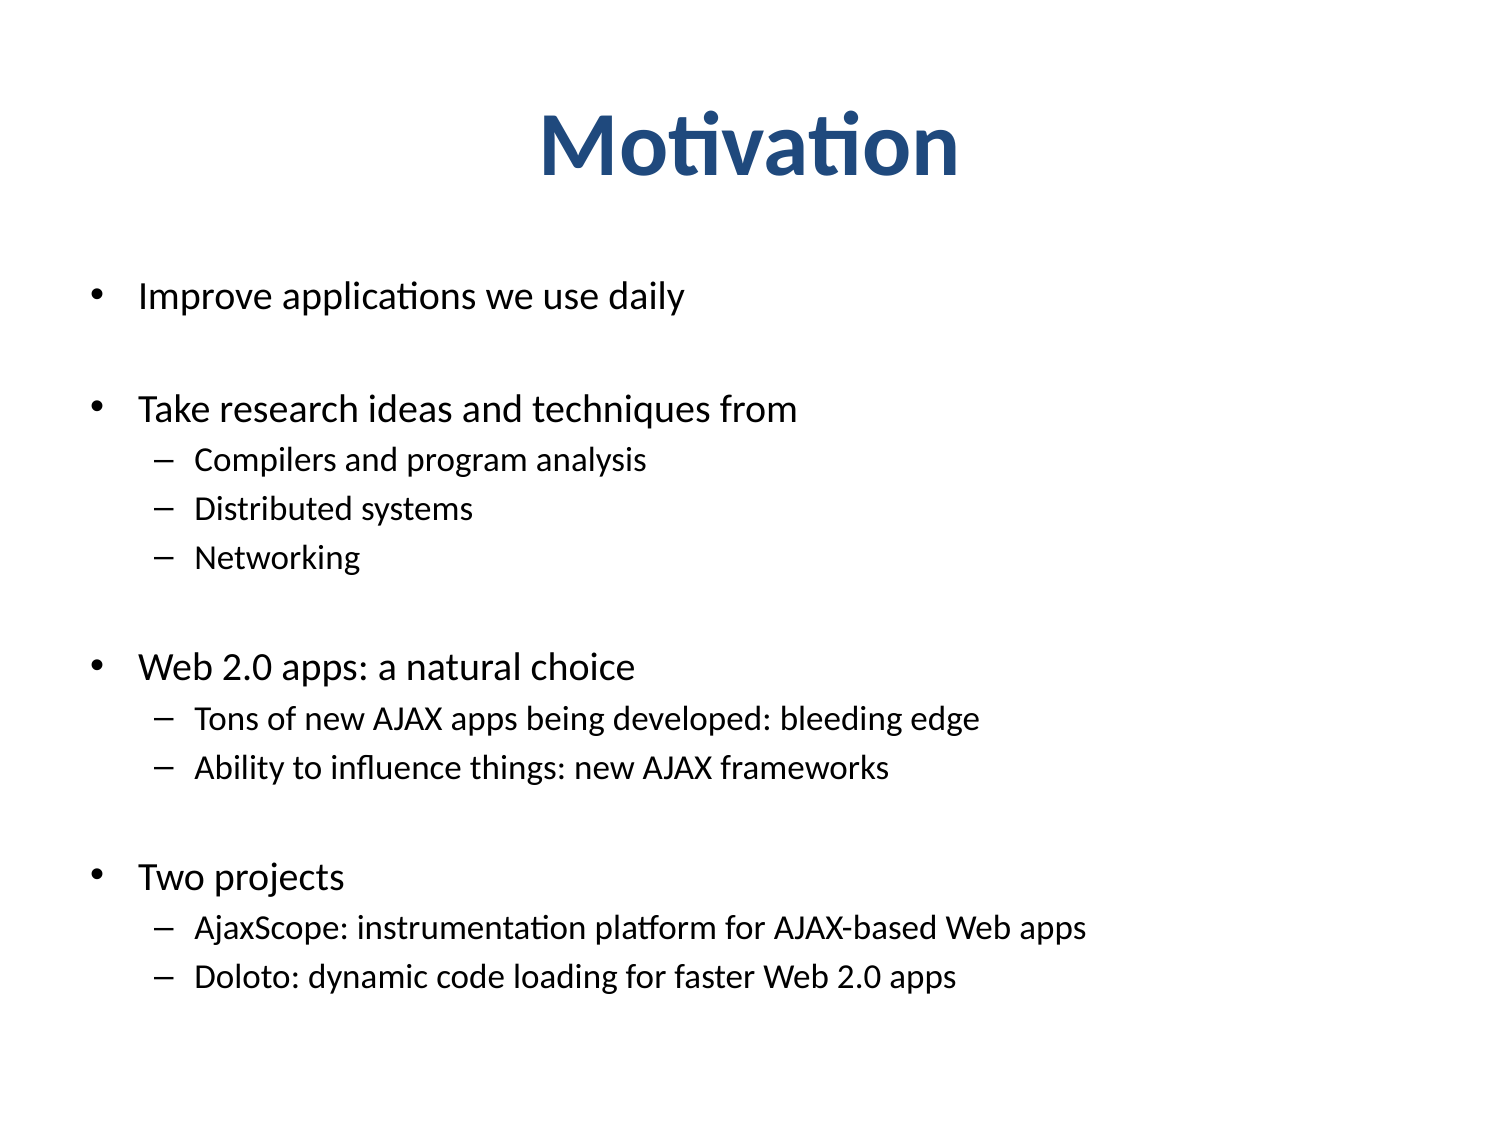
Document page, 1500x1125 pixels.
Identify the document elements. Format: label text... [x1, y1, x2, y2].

list Improve applications we use daily Take research ideas and techniques from Compilers and program analysis Distributed systems Networking Web 2.0 apps: a natural choice Tons of new AJAX apps being developed: bleeding edge Ability to influence things: new AJAX frameworks Two projects AjaxScope: instrumentation platform for AJAX-based Web apps Doloto: dynamic code loading for faster Web 2.0 apps [75, 262, 1425, 1005]
title Motivation [75, 45, 1425, 233]
